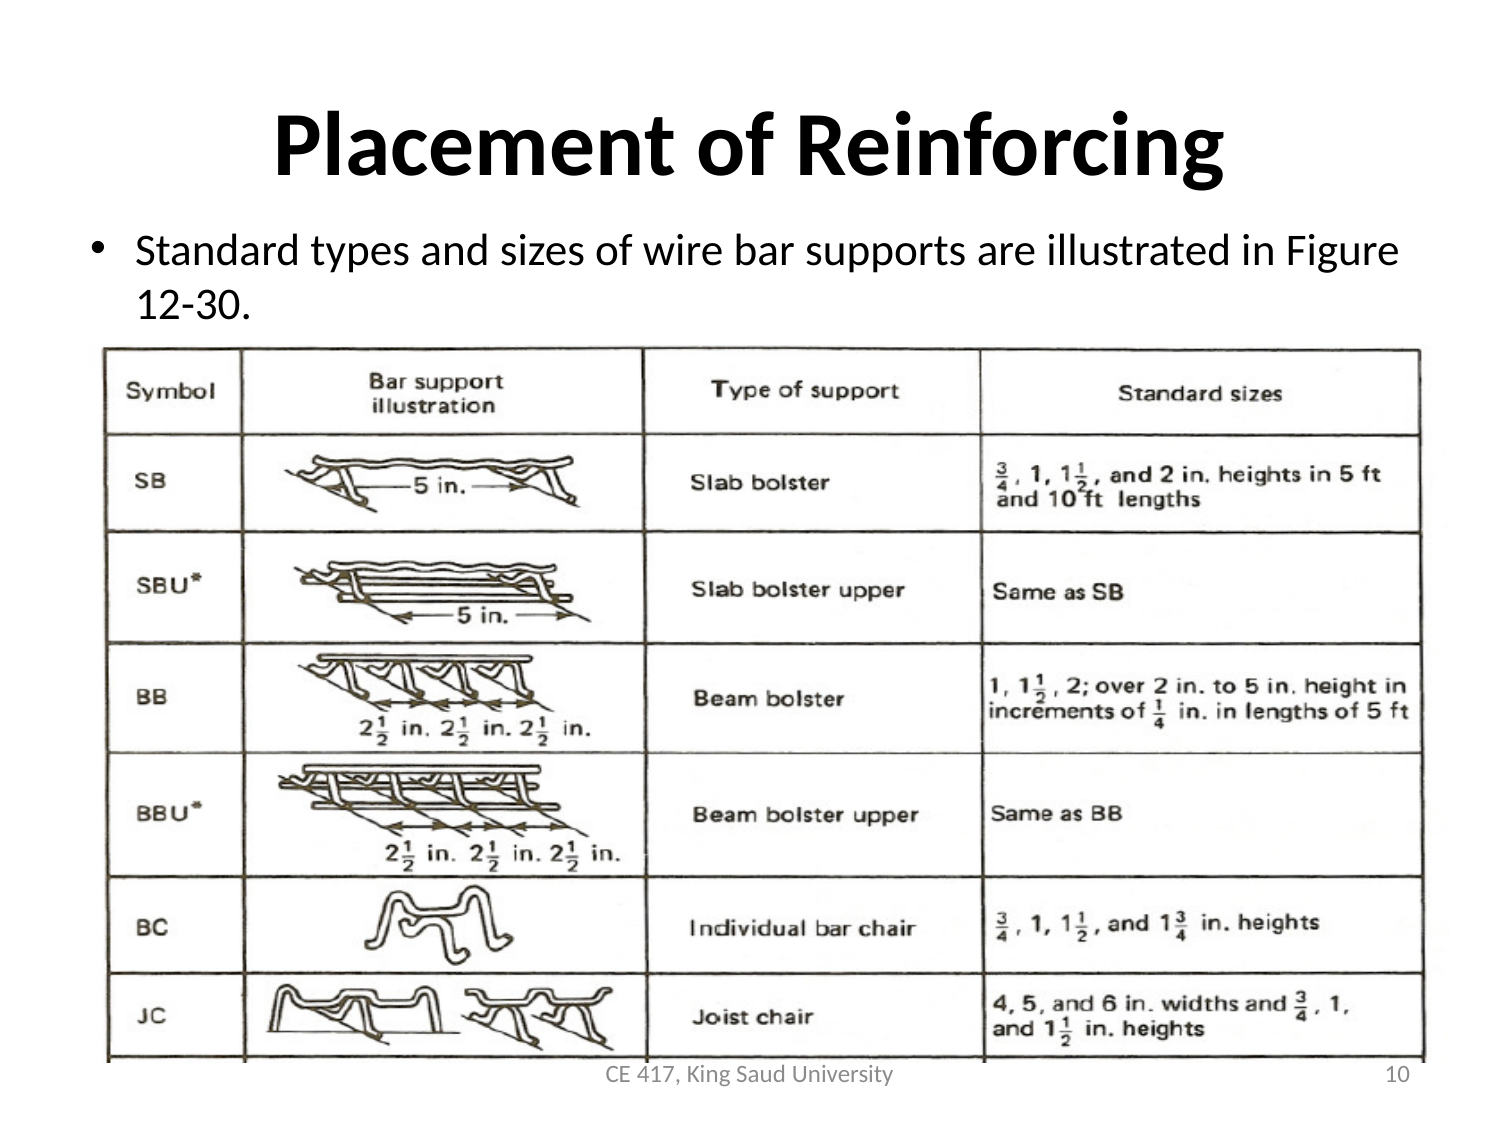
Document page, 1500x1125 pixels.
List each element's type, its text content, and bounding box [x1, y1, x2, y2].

list Standard types and sizes of wire bar supports are illustrated in Figure 12-30. [75, 212, 1425, 335]
title Placement of Reinforcing [75, 45, 1425, 212]
picture [74, 337, 1451, 1063]
slide_number 10 [1074, 1072, 1425, 1103]
footer CE 417, King Saud University [512, 1072, 988, 1103]
